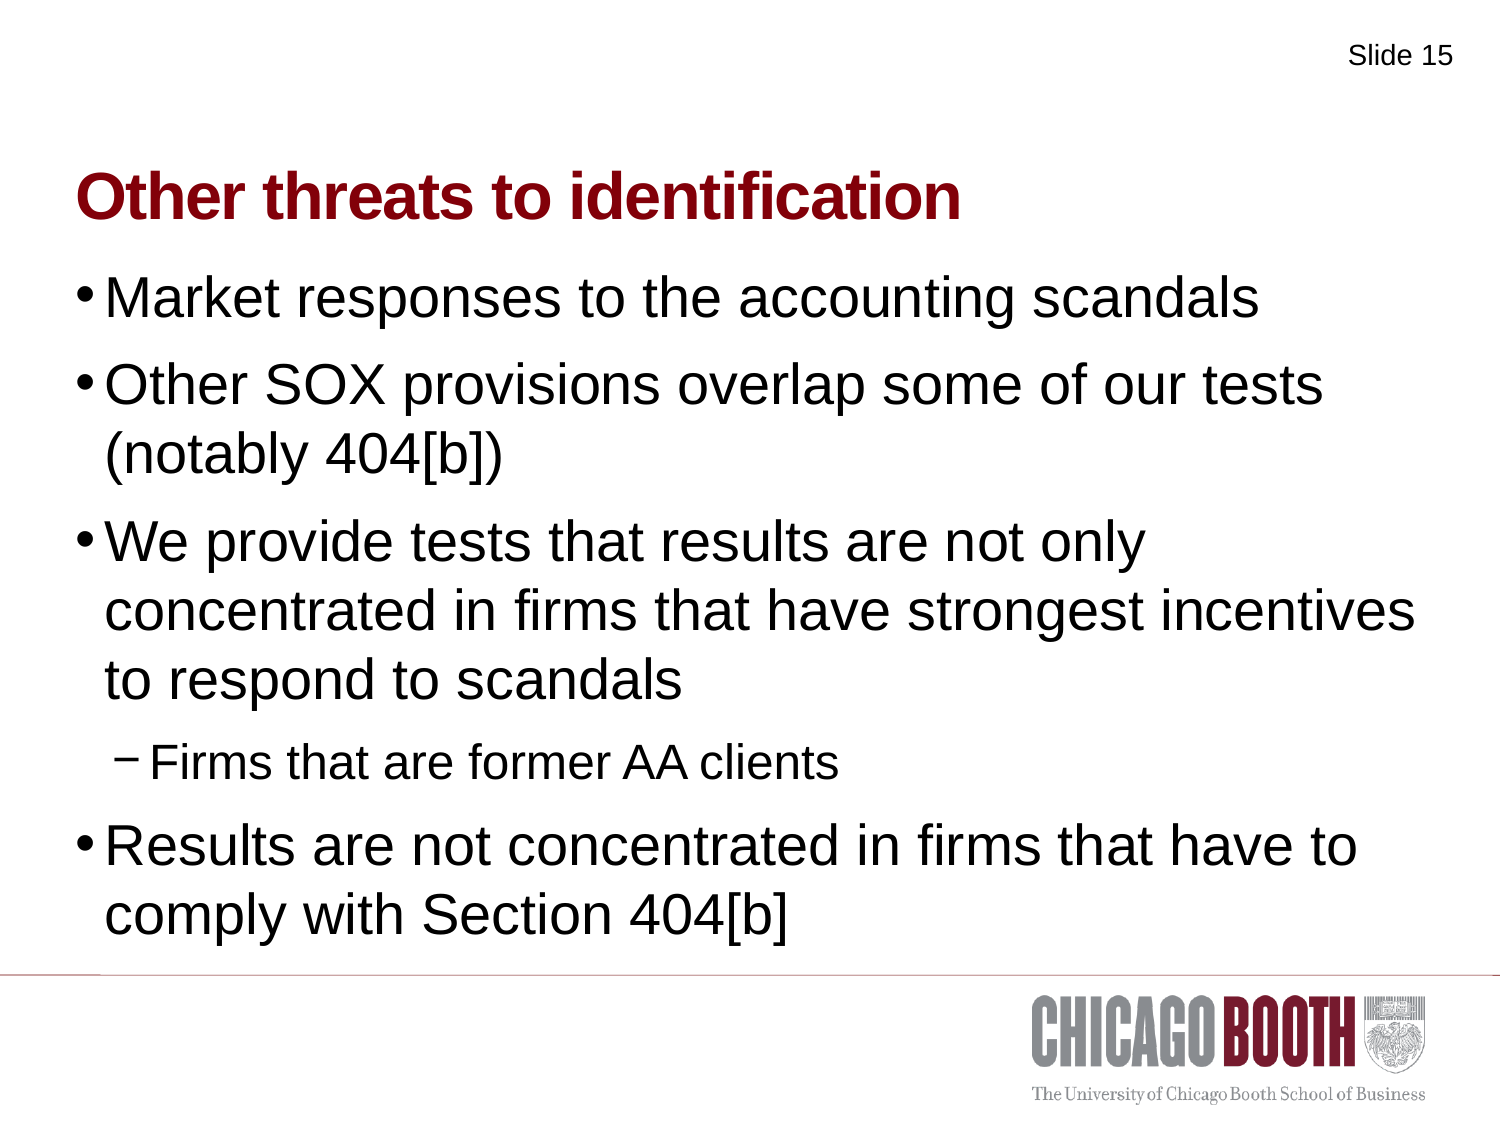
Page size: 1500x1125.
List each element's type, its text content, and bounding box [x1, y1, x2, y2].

picture [1032, 995, 1425, 1105]
list Market responses to the accounting scandals Other SOX provisions overlap some of our tests (notably 404[b]) We provide tests that results are not only concentrated in firms that have strongest incentives to respond to scandals Firms that are former AA clients Results are not concentrated in firms that have to comply with Section 404[b] [74, 259, 1426, 948]
title Other threats to identification [74, 43, 1426, 235]
